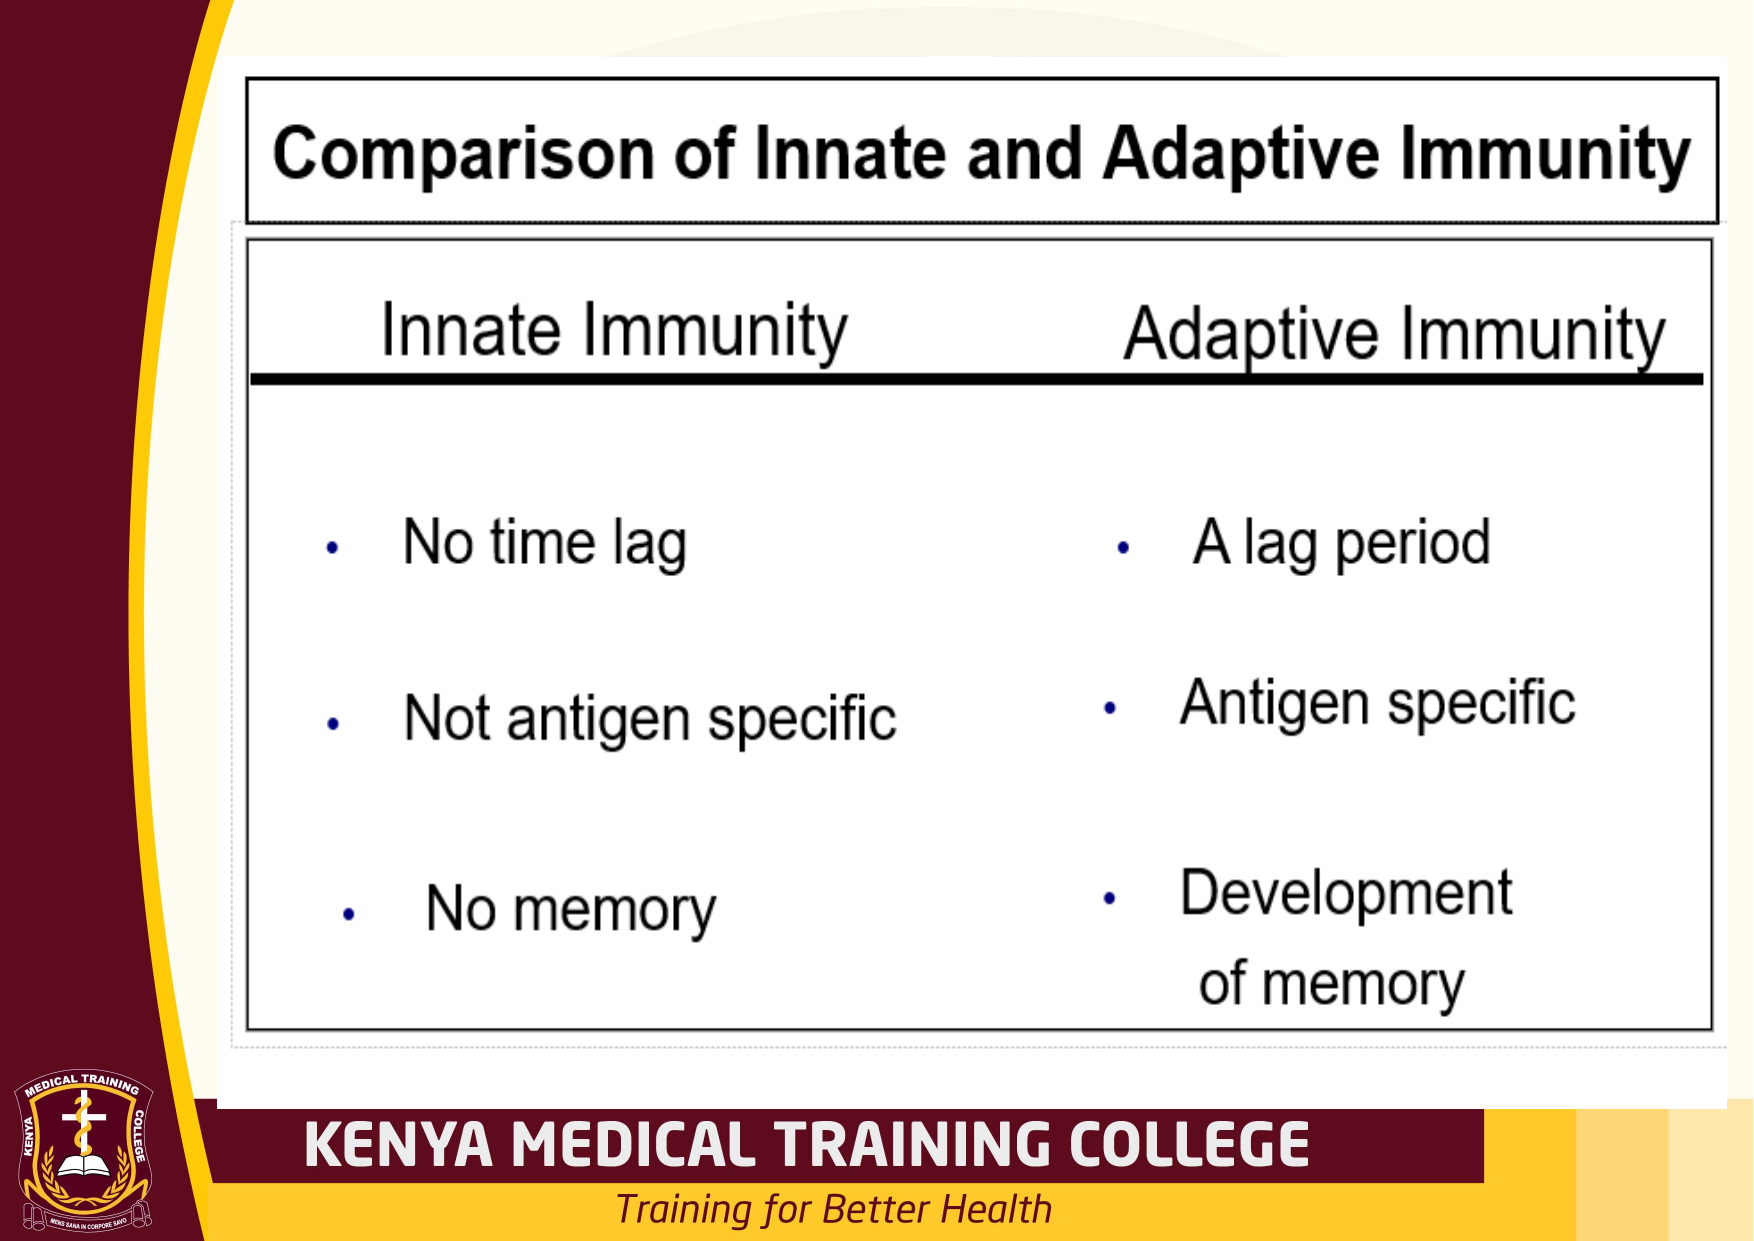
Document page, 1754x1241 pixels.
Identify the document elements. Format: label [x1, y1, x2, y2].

list [216, 57, 1727, 1109]
picture [0, 0, 1754, 1241]
